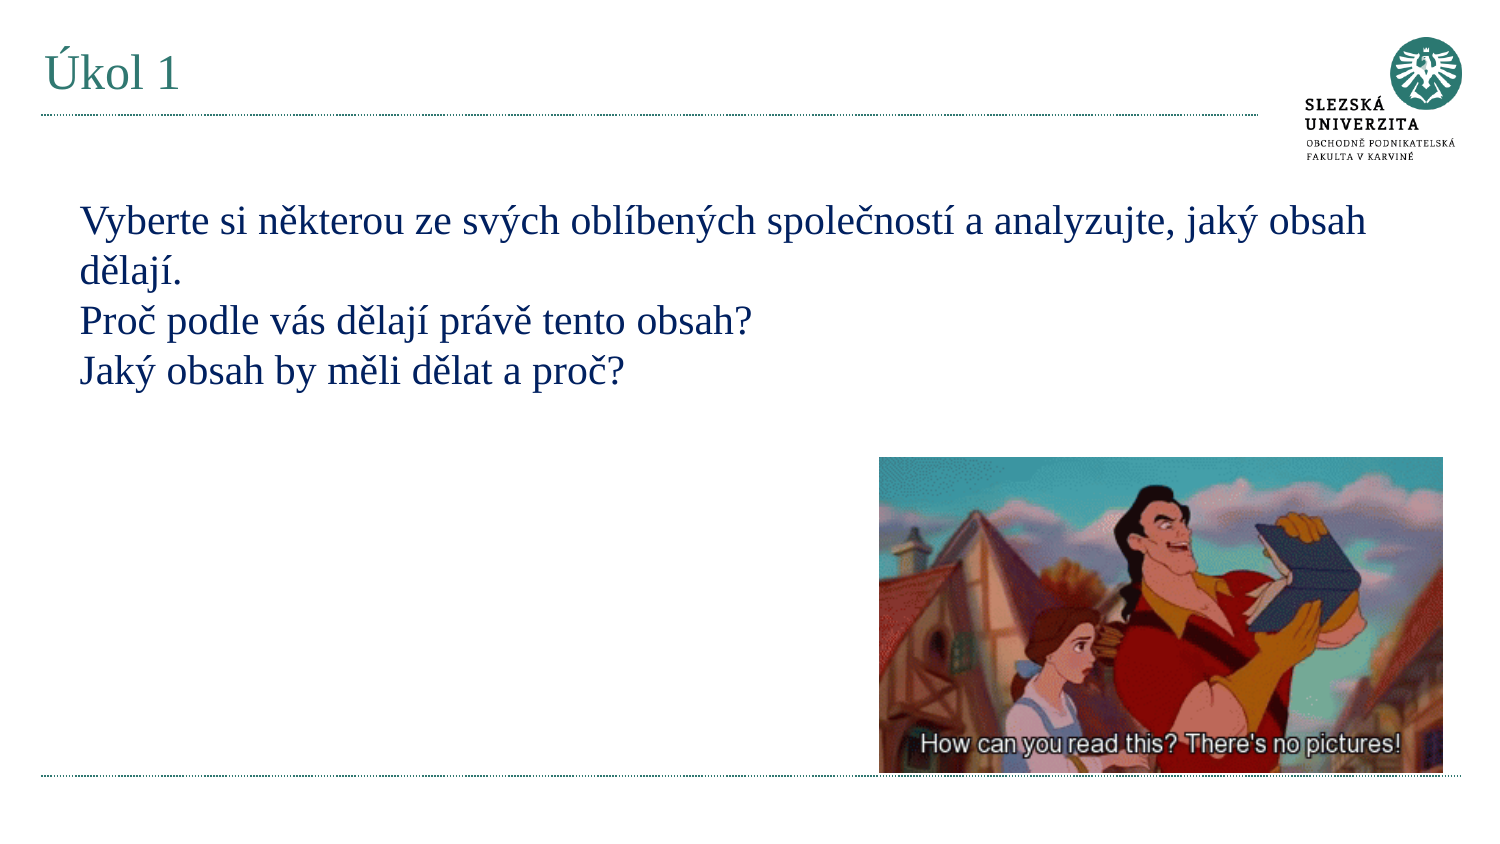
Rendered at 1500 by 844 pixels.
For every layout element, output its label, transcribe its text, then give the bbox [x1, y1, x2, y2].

picture [879, 457, 1443, 774]
title Úkol 1 [29, 32, 668, 116]
picture [1305, 37, 1462, 160]
list Vyberte si některou ze svých oblíbených společností a analyzujte, jaký obsah dělají. Proč podle vás dělají právě tento obsah? Jaký obsah by měli dělat a proč? [64, 185, 1424, 682]
